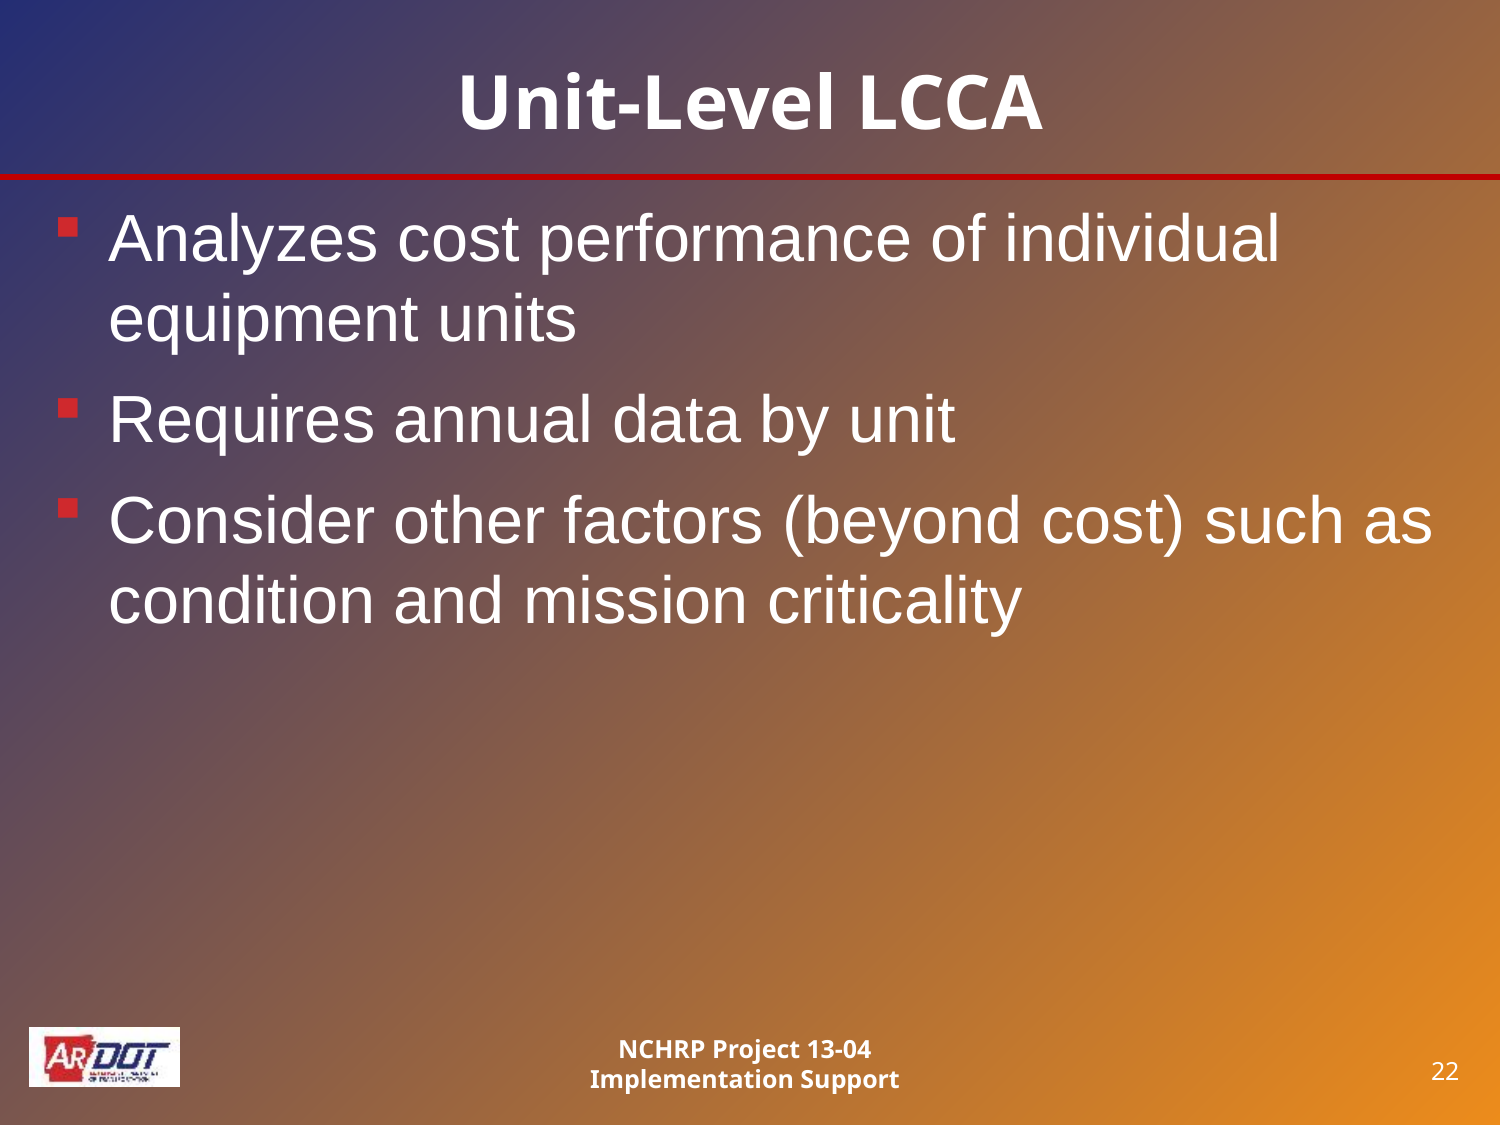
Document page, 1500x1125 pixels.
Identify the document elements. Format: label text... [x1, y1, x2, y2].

title Unit-Level LCCA [0, 12, 1500, 188]
footer NCHRP Project 13-04 Implementation Support [512, 1024, 978, 1103]
list Analyzes cost performance of individual equipment units Requires annual data by unit Consider other factors (beyond cost) such as condition and mission criticality [37, 187, 1475, 988]
picture [29, 1027, 180, 1087]
slide_number 22 [1137, 1042, 1475, 1103]
